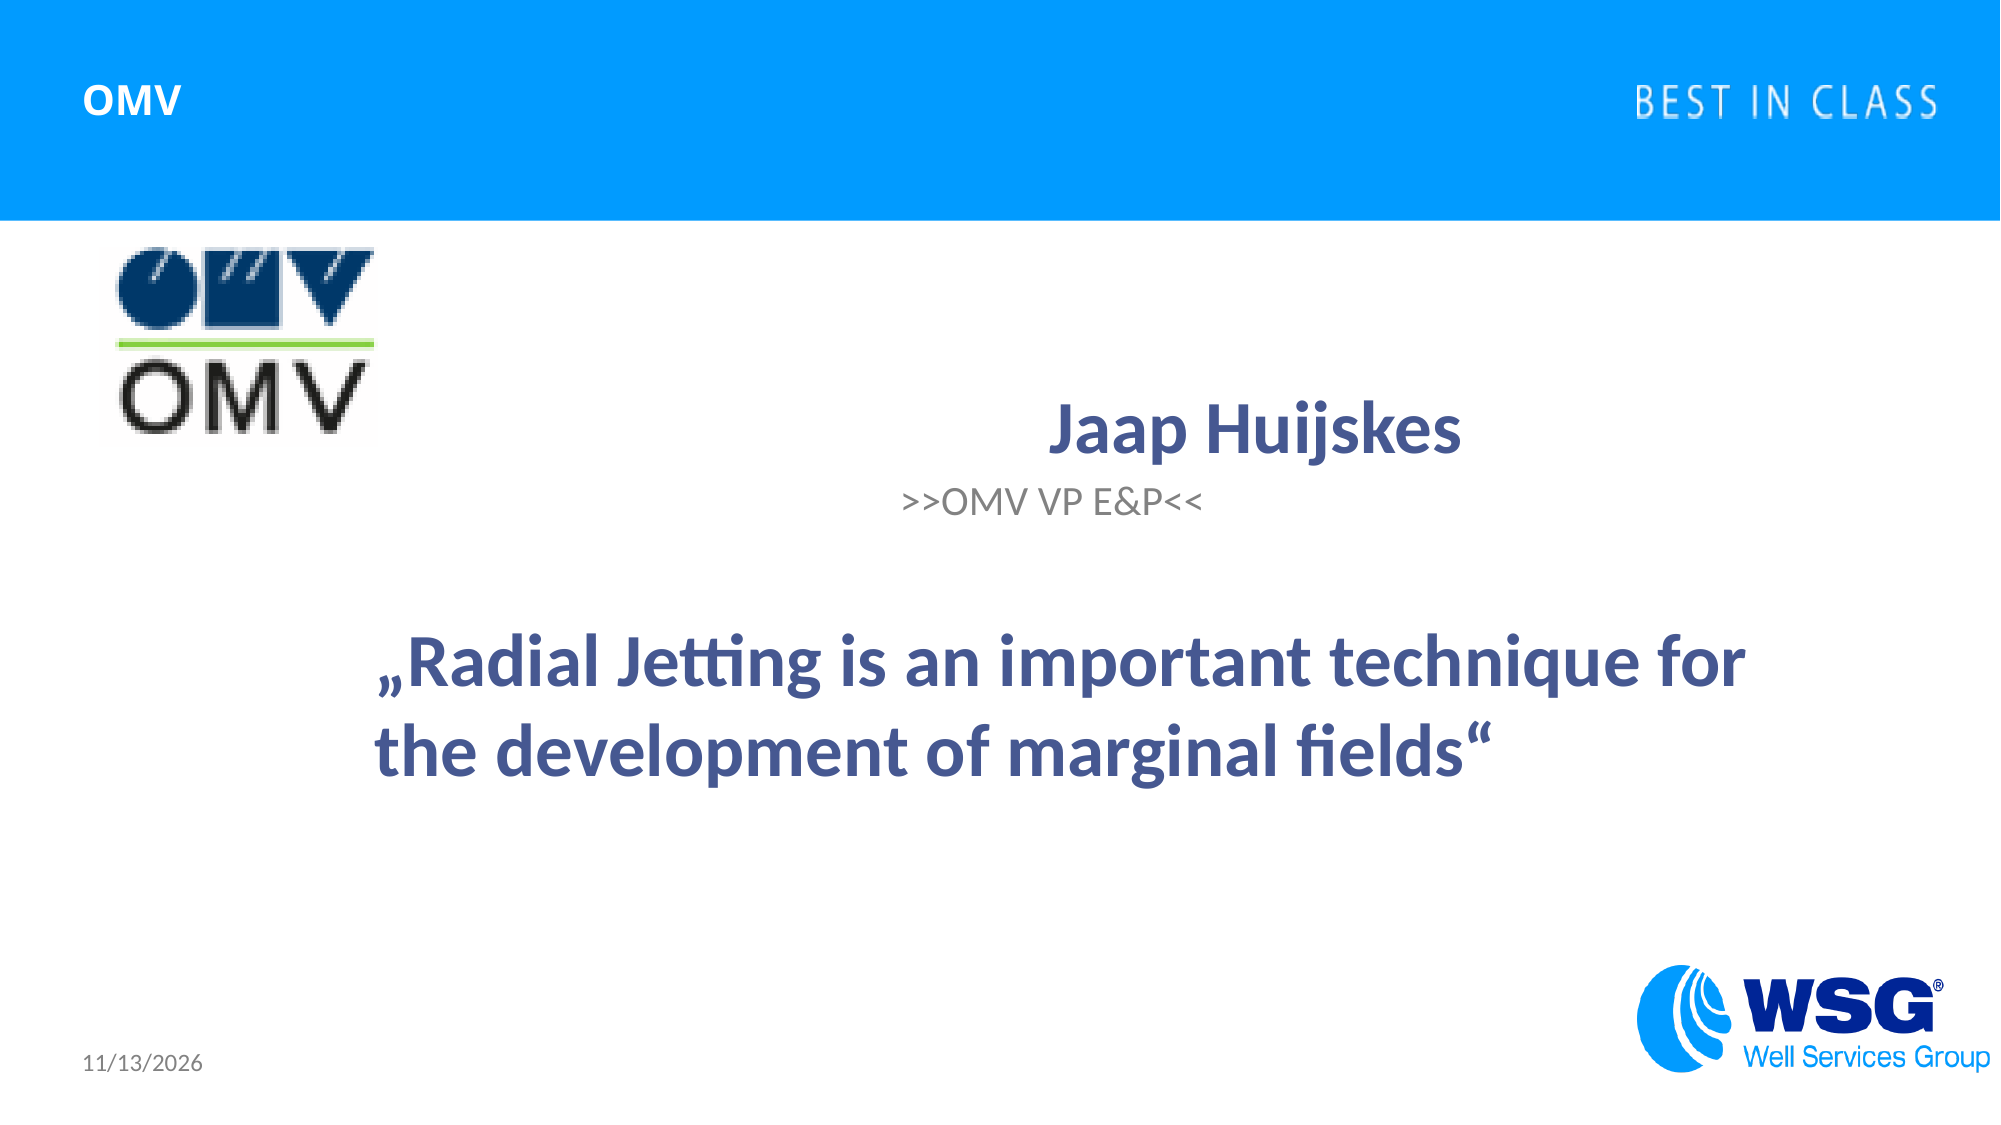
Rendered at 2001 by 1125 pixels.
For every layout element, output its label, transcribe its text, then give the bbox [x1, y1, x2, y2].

picture [1637, 85, 1938, 119]
picture [99, 247, 407, 472]
title OMV [66, 73, 730, 131]
list Jaap Huijskes >>OMV VP E&P<< „Radial Jetting is an important technique for the development of marginal fields“ [284, 213, 1859, 1062]
picture [1637, 965, 1990, 1073]
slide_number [66, 1037, 503, 1087]
